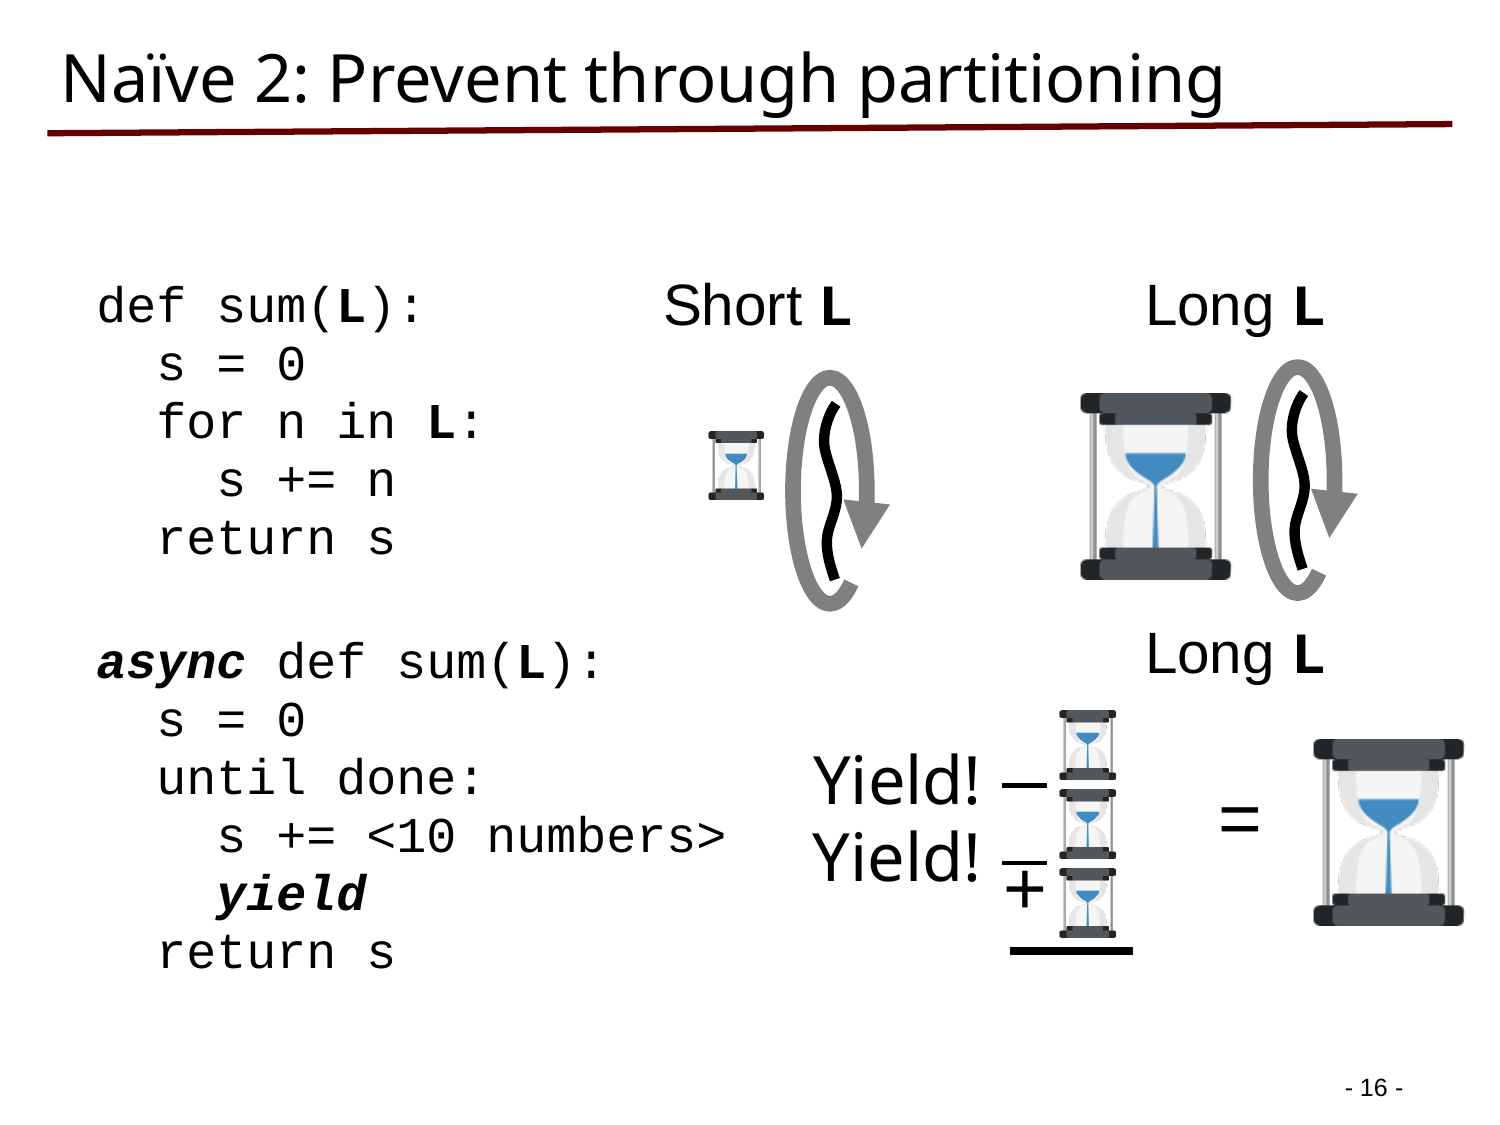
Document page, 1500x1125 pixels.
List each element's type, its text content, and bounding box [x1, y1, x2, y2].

text_box def sum(L): s = 0 for n in L: s += n return s [81, 277, 502, 572]
picture [1050, 868, 1125, 938]
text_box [1056, 273, 1335, 594]
text_box Yield! [797, 822, 997, 902]
title Naïve 2: Prevent through partitioning [45, 19, 1366, 125]
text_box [650, 273, 868, 605]
text_box async def sum(L): s = 0 until done: s += <10 numbers> yield return s [81, 633, 742, 986]
text_box Yield! [798, 745, 997, 822]
text_box Long L [1130, 621, 1341, 693]
picture [1050, 710, 1125, 780]
picture [1050, 789, 1125, 859]
picture [1289, 739, 1489, 926]
text_box = [1203, 779, 1277, 867]
text_box + [988, 849, 1045, 937]
